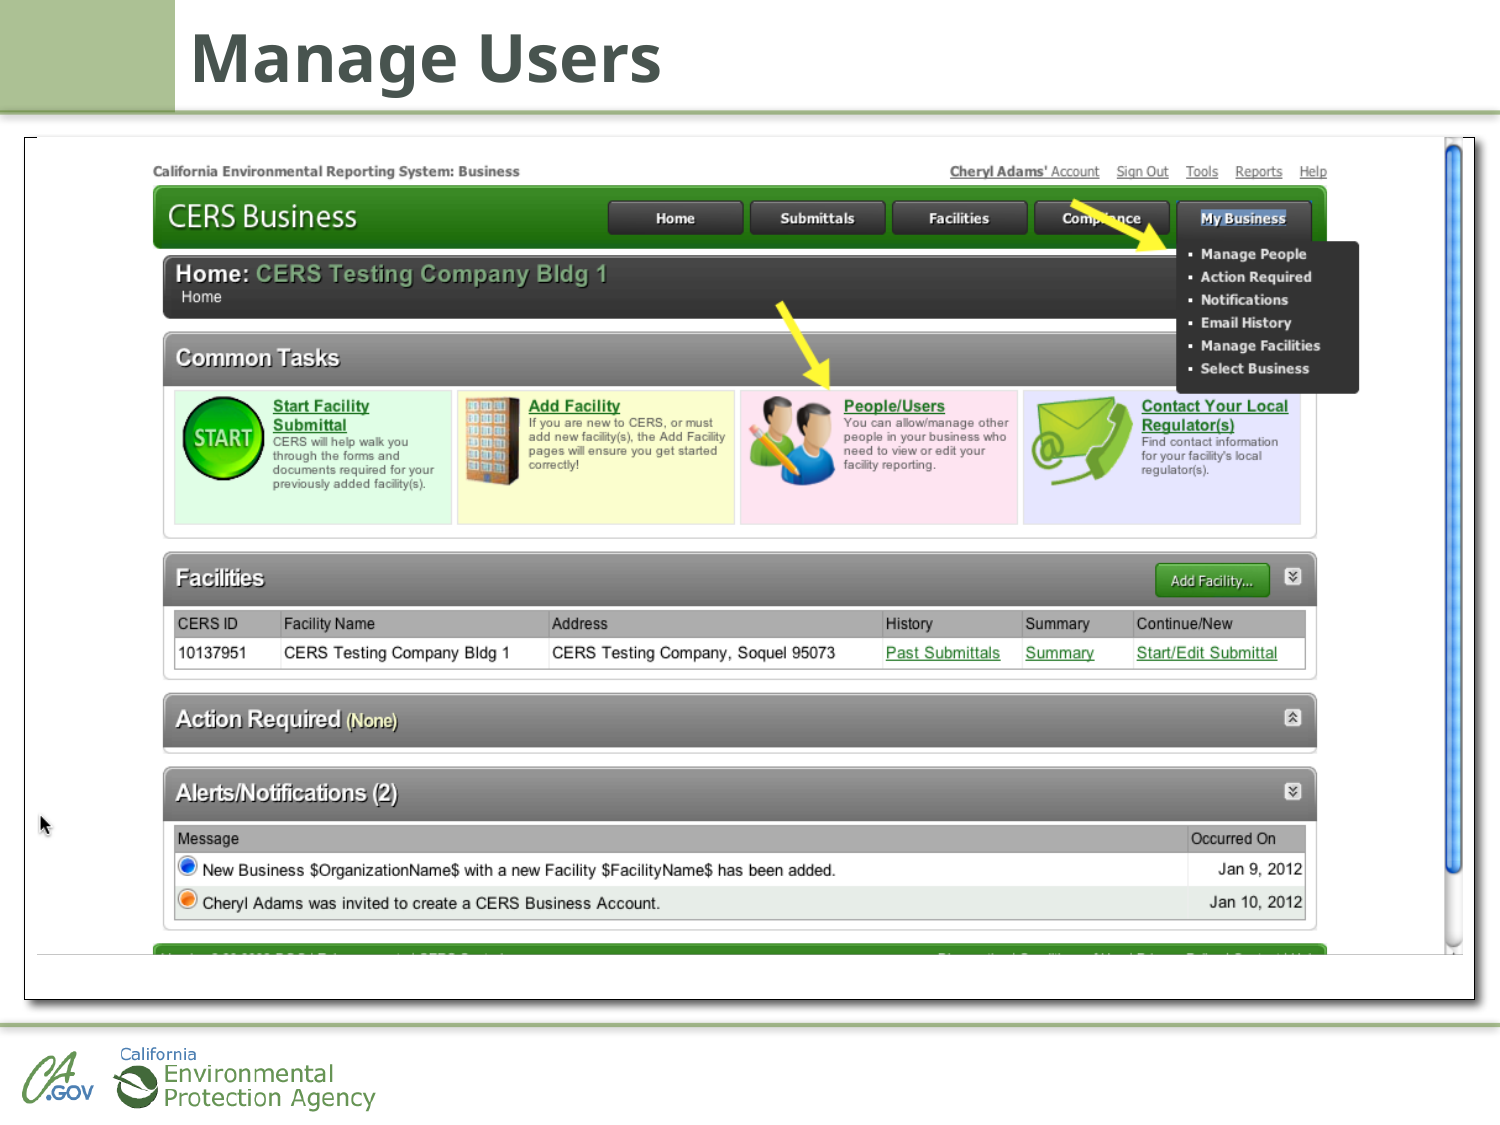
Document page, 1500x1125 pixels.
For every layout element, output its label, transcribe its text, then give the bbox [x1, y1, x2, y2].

picture [12, 1049, 100, 1107]
picture [24, 137, 1476, 1008]
title Manage Users [174, 0, 1450, 113]
picture [112, 1042, 438, 1113]
